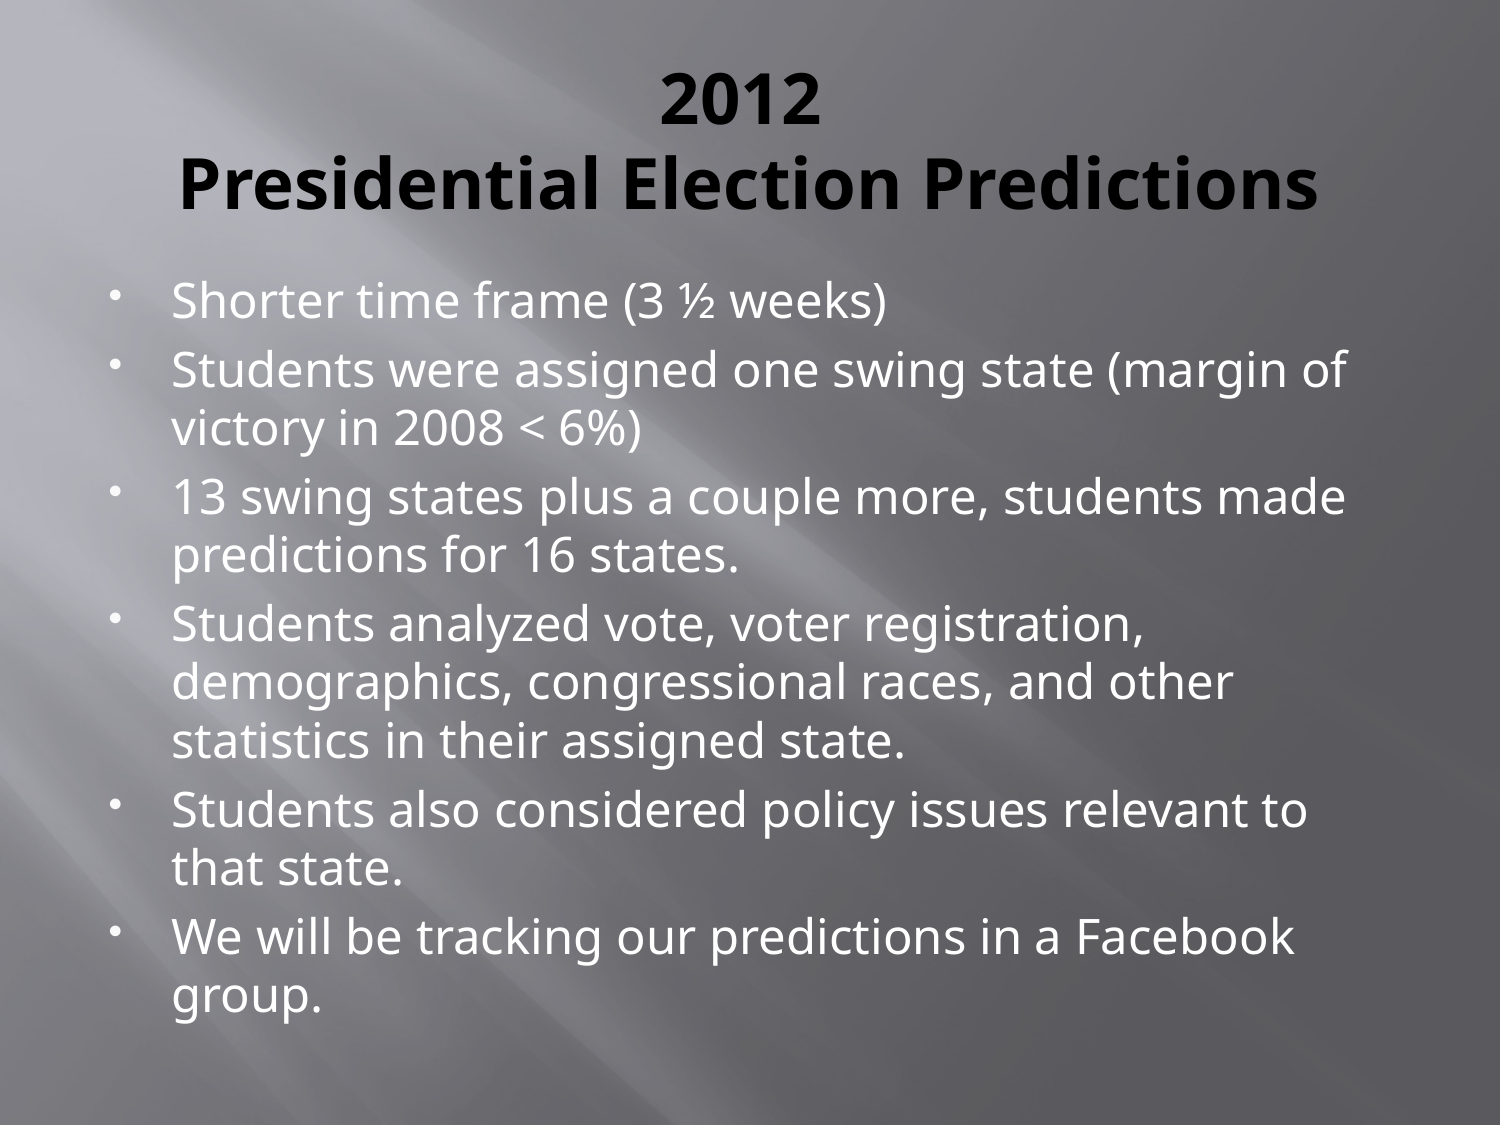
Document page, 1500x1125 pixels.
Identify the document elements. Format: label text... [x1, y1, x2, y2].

list Shorter time frame (3 ½ weeks) Students were assigned one swing state (margin of victory in 2008 < 6%) 13 swing states plus a couple more, students made predictions for 16 states. Students analyzed vote, voter registration, demographics, congressional races, and other statistics in their assigned state. Students also considered policy issues relevant to that state. We will be tracking our predictions in a Facebook group. [75, 262, 1425, 1035]
title 2012 Presidential Election Predictions [75, 45, 1425, 233]
